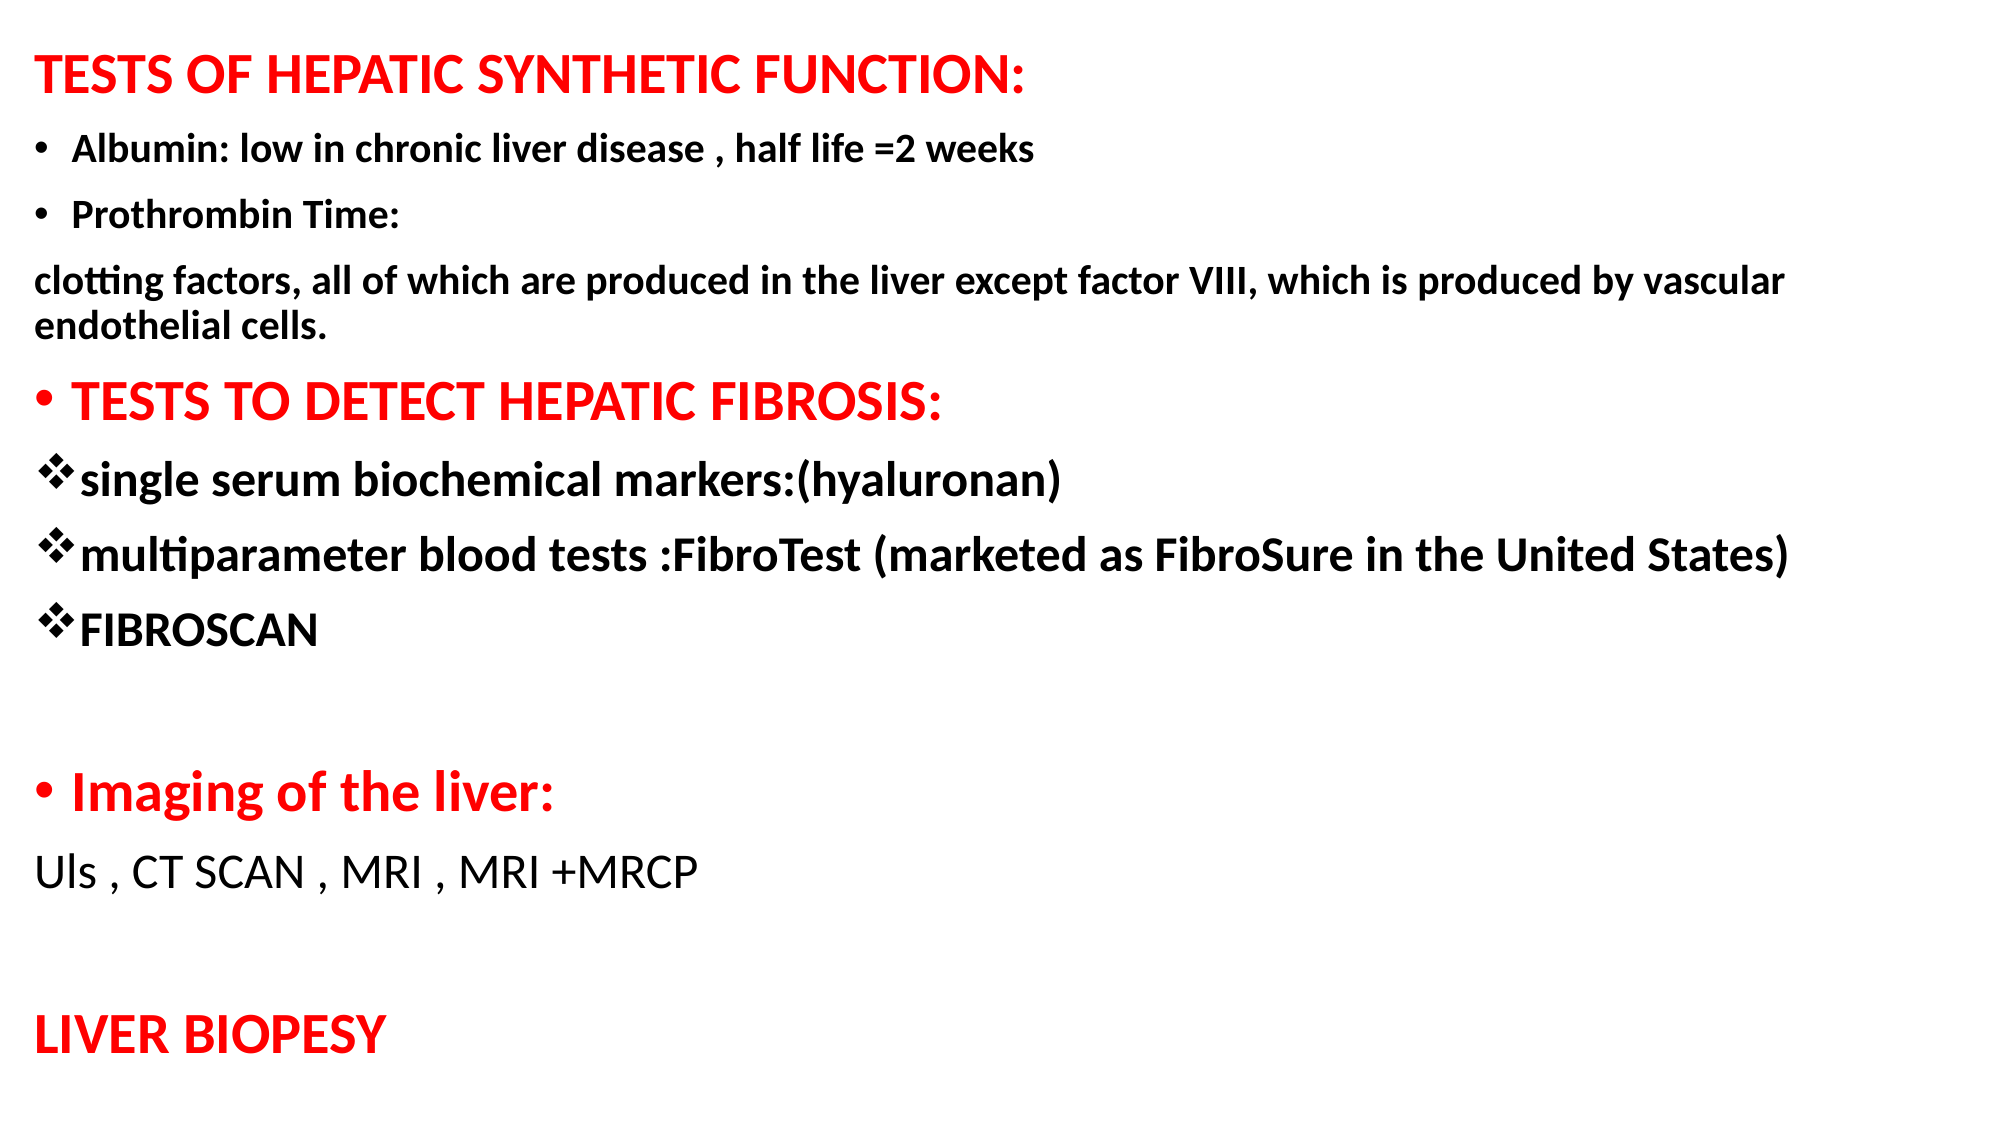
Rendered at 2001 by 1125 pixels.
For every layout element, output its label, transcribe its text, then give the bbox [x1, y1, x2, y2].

list TESTS OF HEPATIC SYNTHETIC FUNCTION: Albumin: low in chronic liver disease , half life =2 weeks Prothrombin Time: clotting factors, all of which are produced in the liver except factor VIII, which is produced by vascular endothelial cells. TESTS TO DETECT HEPATIC FIBROSIS: single serum biochemical markers:(hyaluronan) multiparameter blood tests :FibroTest (marketed as FibroSure in the United States) FIBROSCAN Imaging of the liver: Uls , CT SCAN , MRI , MRI +MRCP LIVER BIOPESY [19, 35, 2000, 1103]
